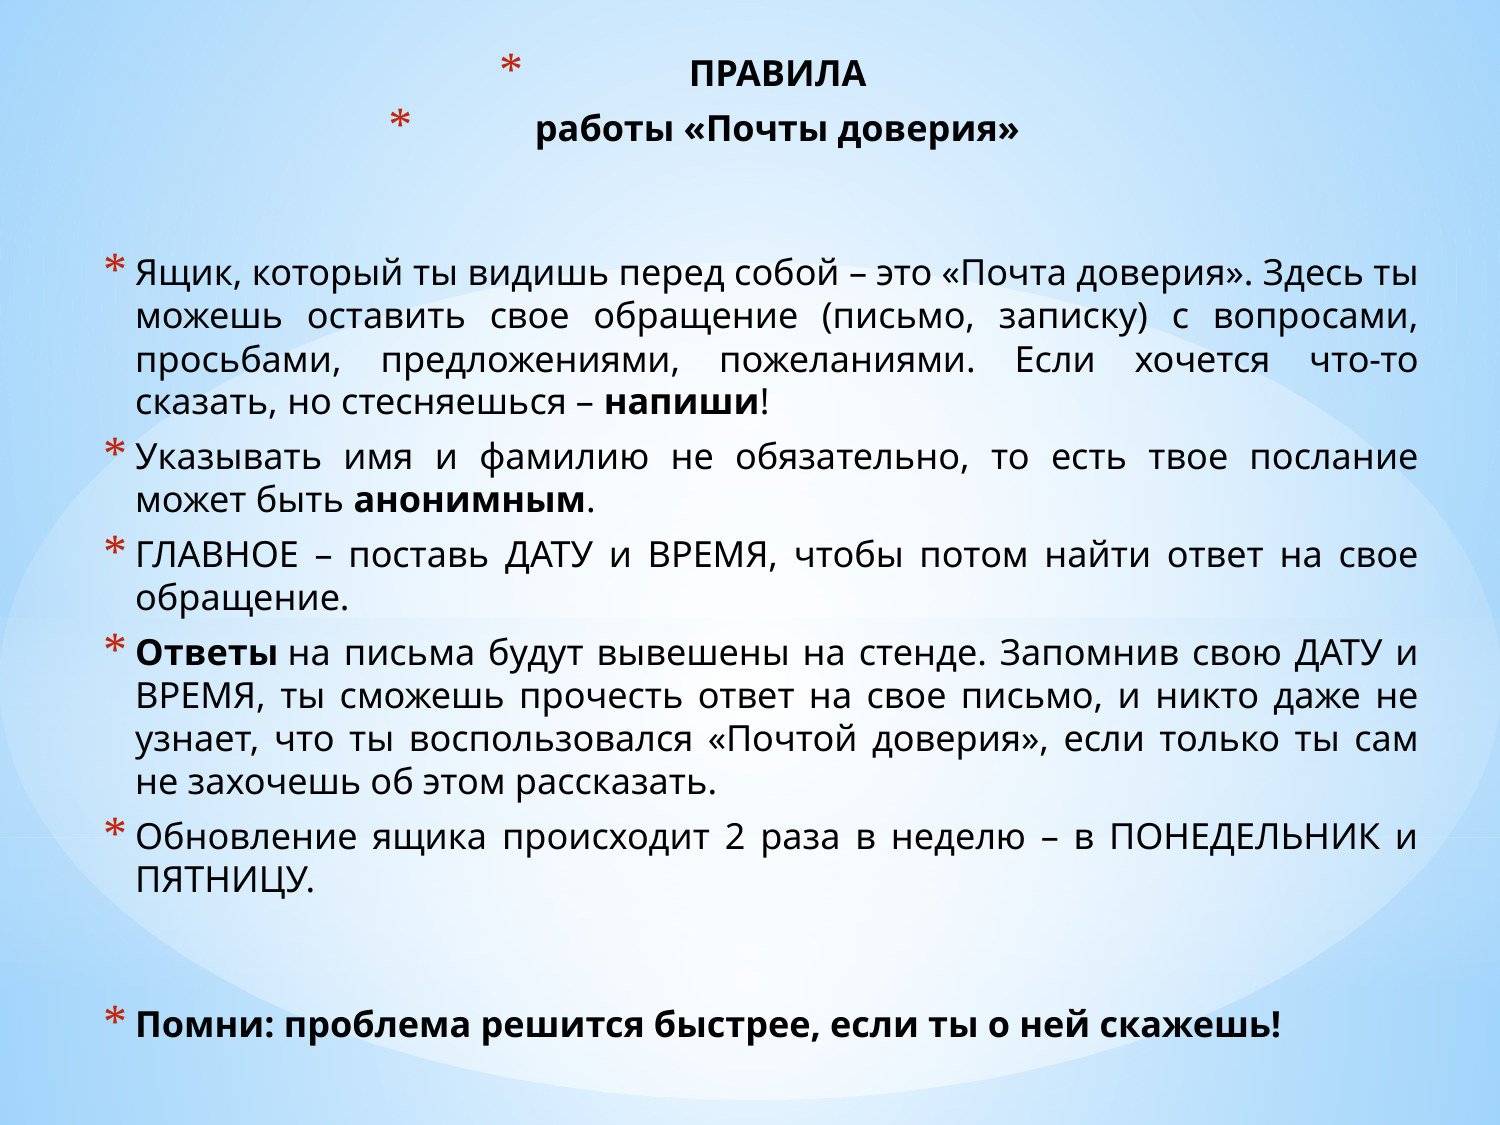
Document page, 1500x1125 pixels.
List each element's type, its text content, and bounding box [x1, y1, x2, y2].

list ПРАВИЛА работы «Почты доверия» Ящик, который ты видишь перед собой – это «Почта доверия». Здесь ты можешь оставить свое обращение (письмо, записку) с вопросами, просьбами, предложениями, пожеланиями. Если хочется что-то сказать, но стесняешься – напиши! Указывать имя и фамилию не обязательно, то есть твое послание может быть анонимным. ГЛАВНОЕ – поставь ДАТУ и ВРЕМЯ, чтобы потом найти ответ на свое обращение. Ответы на письма будут вывешены на стенде. Запомнив свою ДАТУ и ВРЕМЯ, ты сможешь прочесть ответ на свое письмо, и никто даже не узнает, что ты воспользовался «Почтой доверия», если только ты сам не захочешь об этом рассказать. Обновление ящика происходит 2 раза в неделю – в ПОНЕДЕЛЬНИК и ПЯТНИЦУ. Помни: проблема решится быстрее, если ты о ней скажешь! [88, 42, 1436, 1059]
